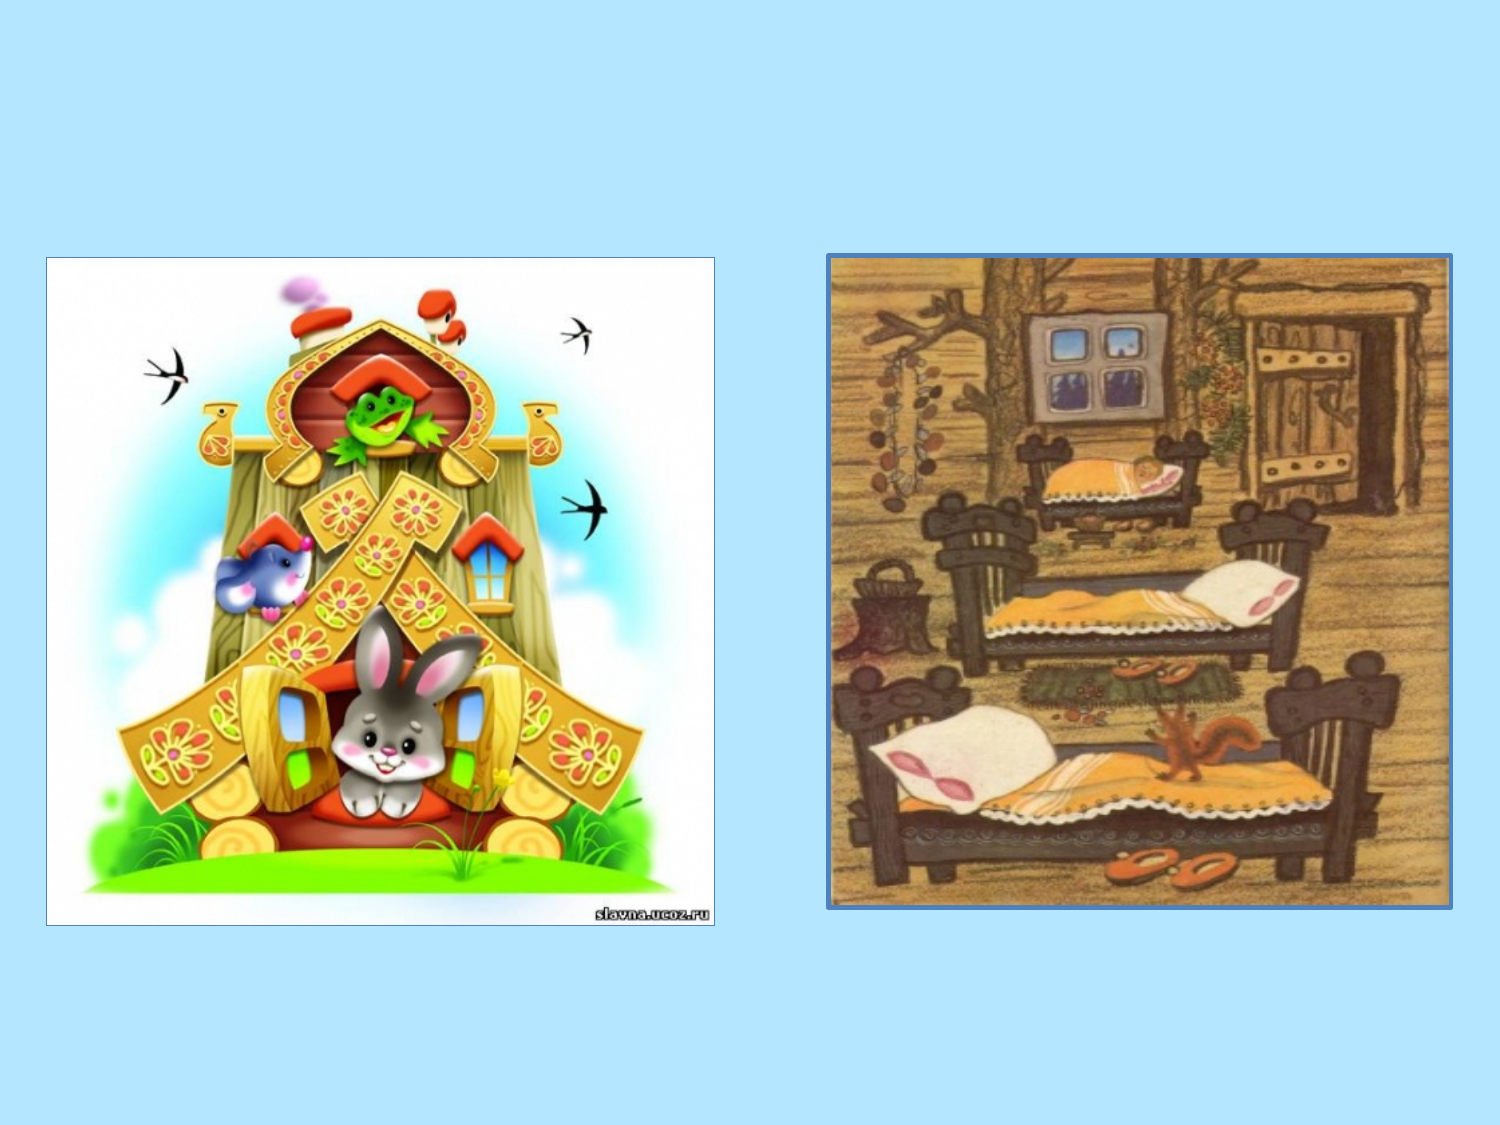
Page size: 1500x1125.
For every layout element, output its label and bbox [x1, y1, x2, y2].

picture [46, 257, 716, 927]
picture [830, 257, 1449, 906]
